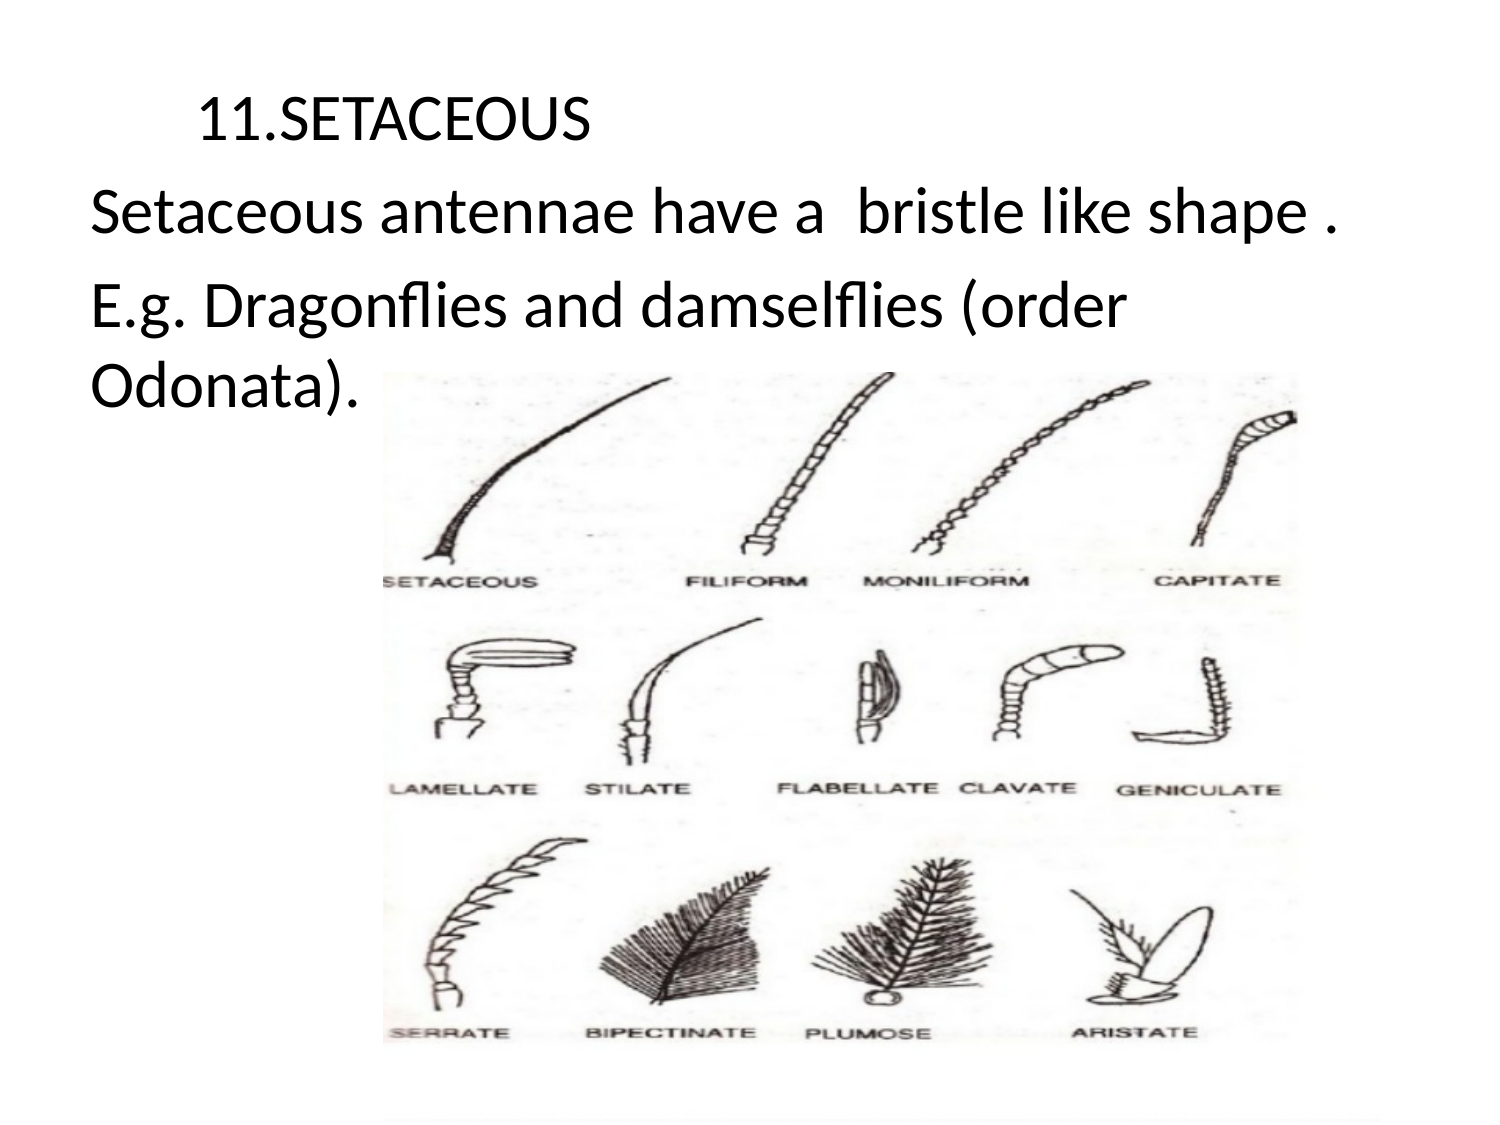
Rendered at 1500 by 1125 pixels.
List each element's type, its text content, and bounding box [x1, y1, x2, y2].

picture [383, 371, 1381, 1121]
list 11.SETACEOUS Setaceous antennae have a bristle like shape . E.g. Dragonflies and damselflies (order Odonata). [75, 66, 1425, 1005]
